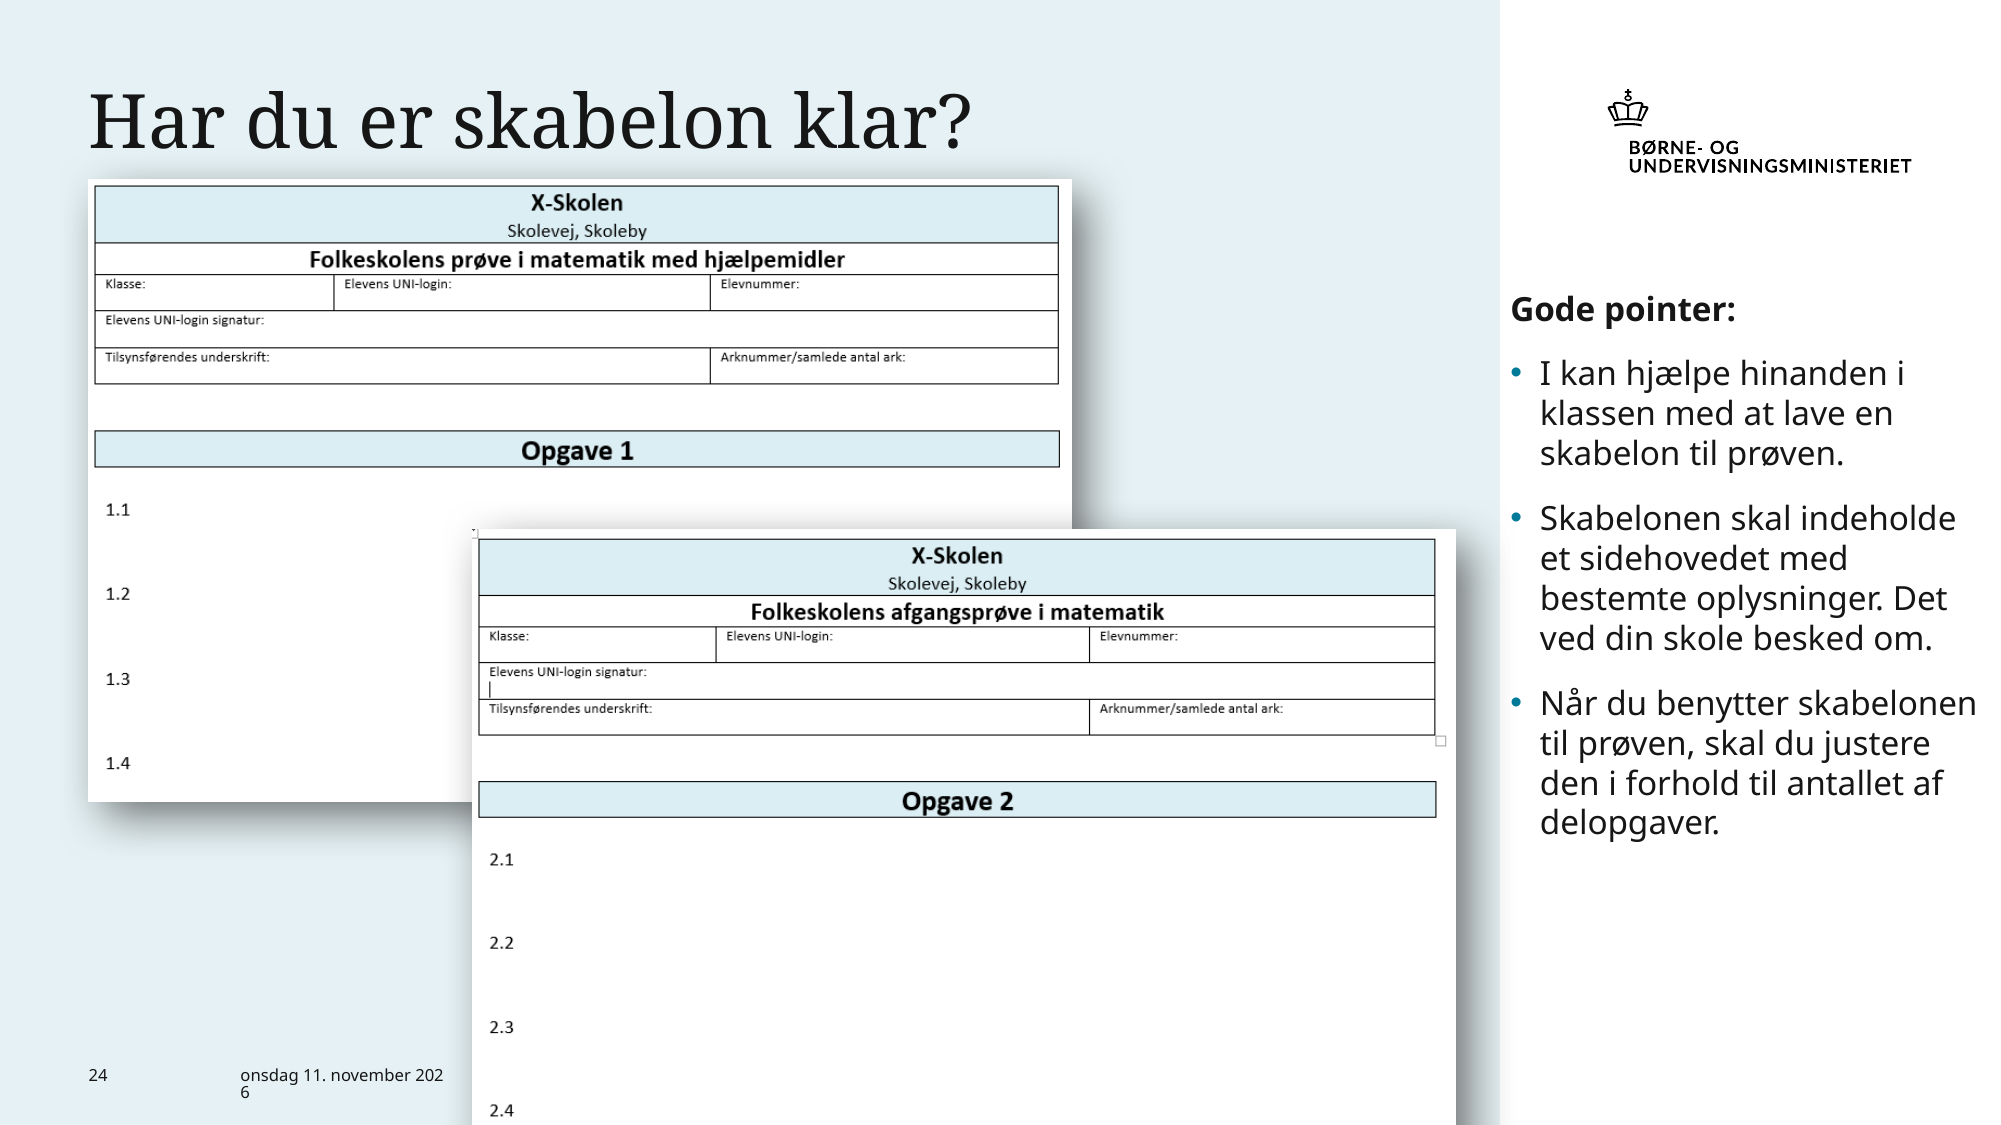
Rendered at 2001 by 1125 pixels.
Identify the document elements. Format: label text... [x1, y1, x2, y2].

text_box Gode pointer: I kan hjælpe hinanden i klassen med at lave en skabelon til prøven. Skabelonen skal indeholde et sidehovedet med bestemte oplysninger. Det ved din skole besked om. Når du benytter skabelonen til prøven, skal du justere den i forhold til antallet af delopgaver. [1510, 179, 1986, 1037]
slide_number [240, 1058, 449, 1088]
picture [88, 179, 1456, 1125]
title Har du er skabelon klar? [88, 88, 1456, 242]
slide_number 24 [88, 1058, 134, 1088]
